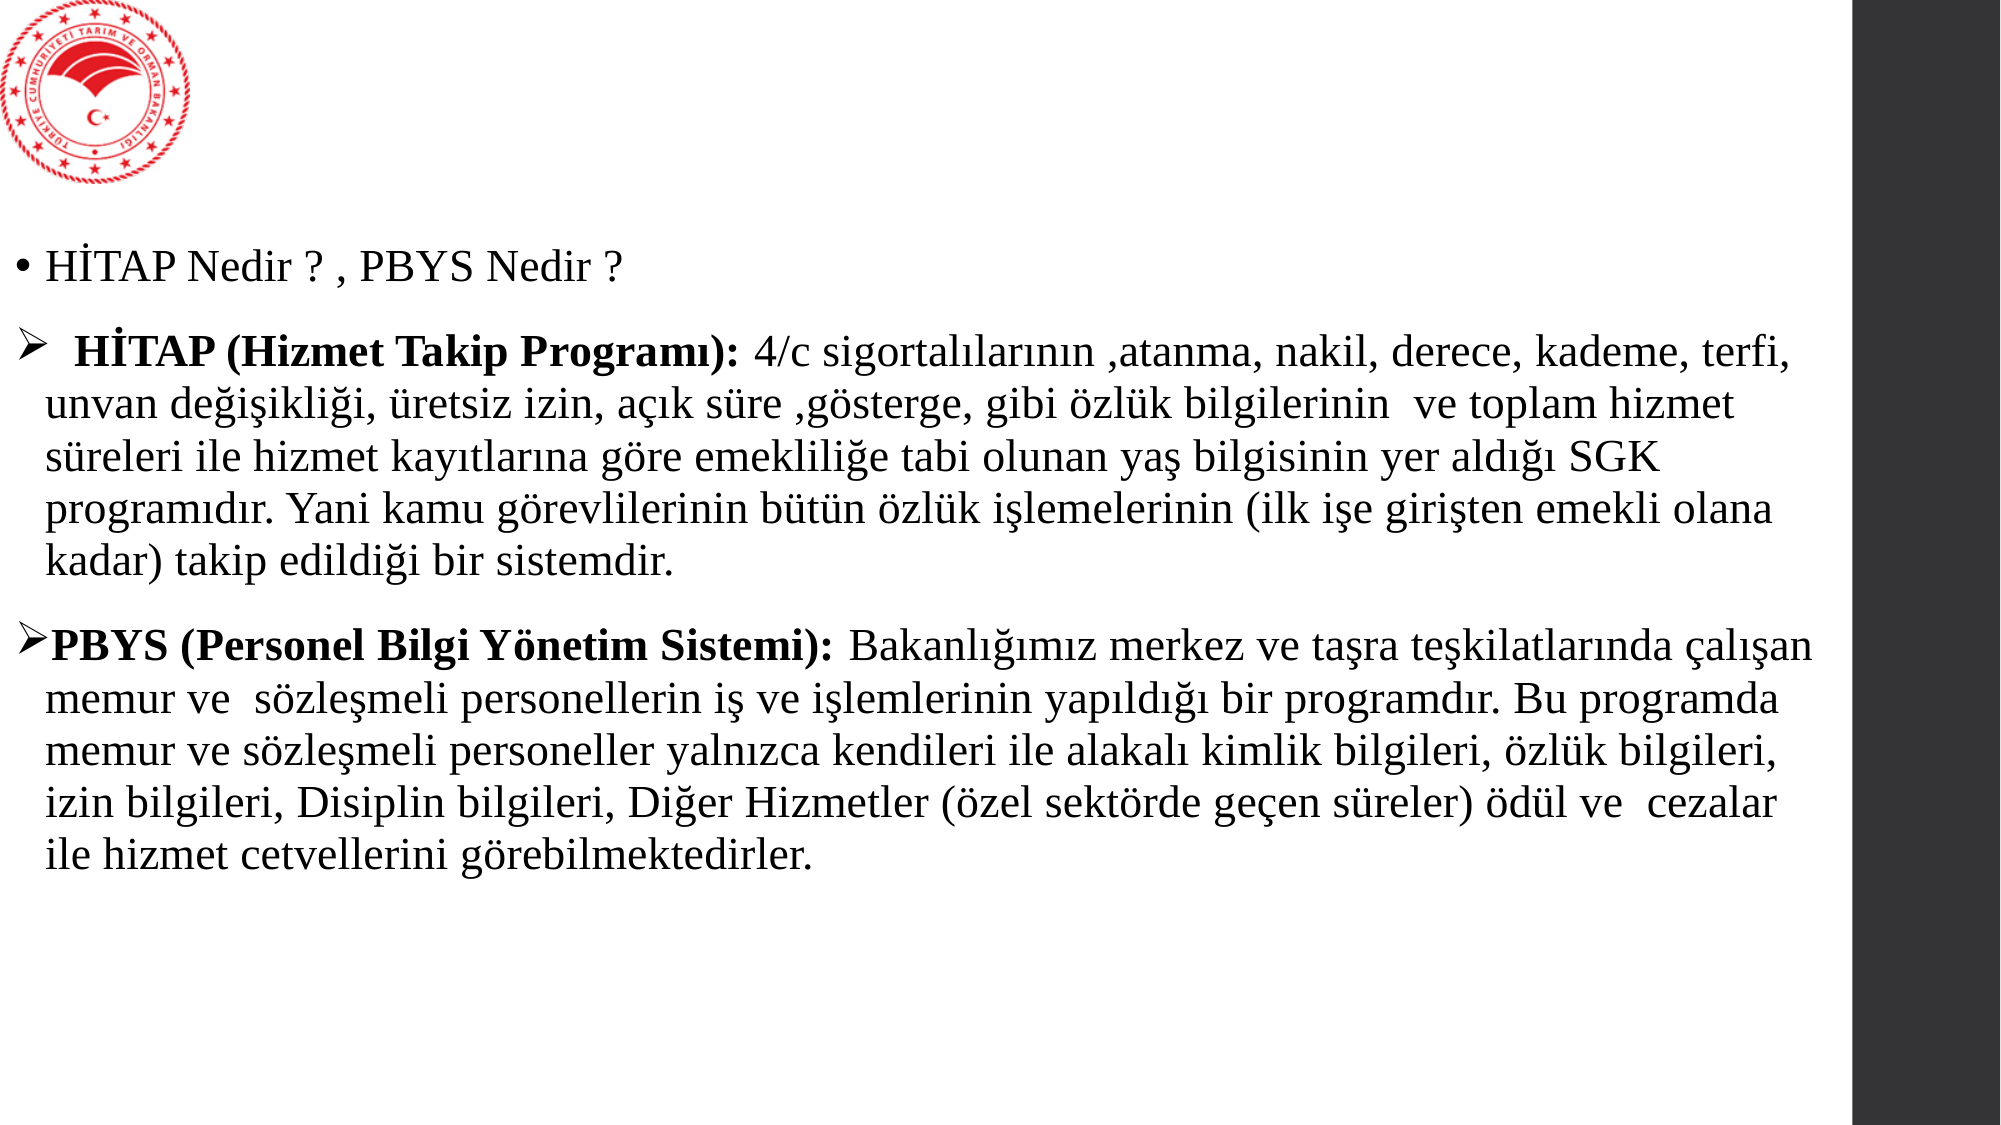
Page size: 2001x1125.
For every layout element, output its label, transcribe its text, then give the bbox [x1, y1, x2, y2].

picture [0, 0, 190, 184]
list HİTAP Nedir ? , PBYS Nedir ? HİTAP (Hizmet Takip Programı): 4/c sigortalılarının ,atanma, nakil, derece, kademe, terfi, unvan değişikliği, üretsiz izin, açık süre ,gösterge, gibi özlük bilgilerinin ve toplam hizmet süreleri ile hizmet kayıtlarına göre emekliliğe tabi olunan yaş bilgisinin yer aldığı SGK programıdır. Yani kamu görevlilerinin bütün özlük işlemelerinin (ilk işe girişten emekli olana kadar) takip edildiği bir sistemdir. PBYS (Personel Bilgi Yönetim Sistemi): Bakanlığımız merkez ve taşra teşkilatlarında çalışan memur ve sözleşmeli personellerin iş ve işlemlerinin yapıldığı bir programdır. Bu programda memur ve sözleşmeli personeller yalnızca kendileri ile alakalı kimlik bilgileri, özlük bilgileri, izin bilgileri, Disiplin bilgileri, Diğer Hizmetler (özel sektörde geçen süreler) ödül ve cezalar ile hizmet cetvellerini görebilmektedirler. [0, 232, 1852, 896]
